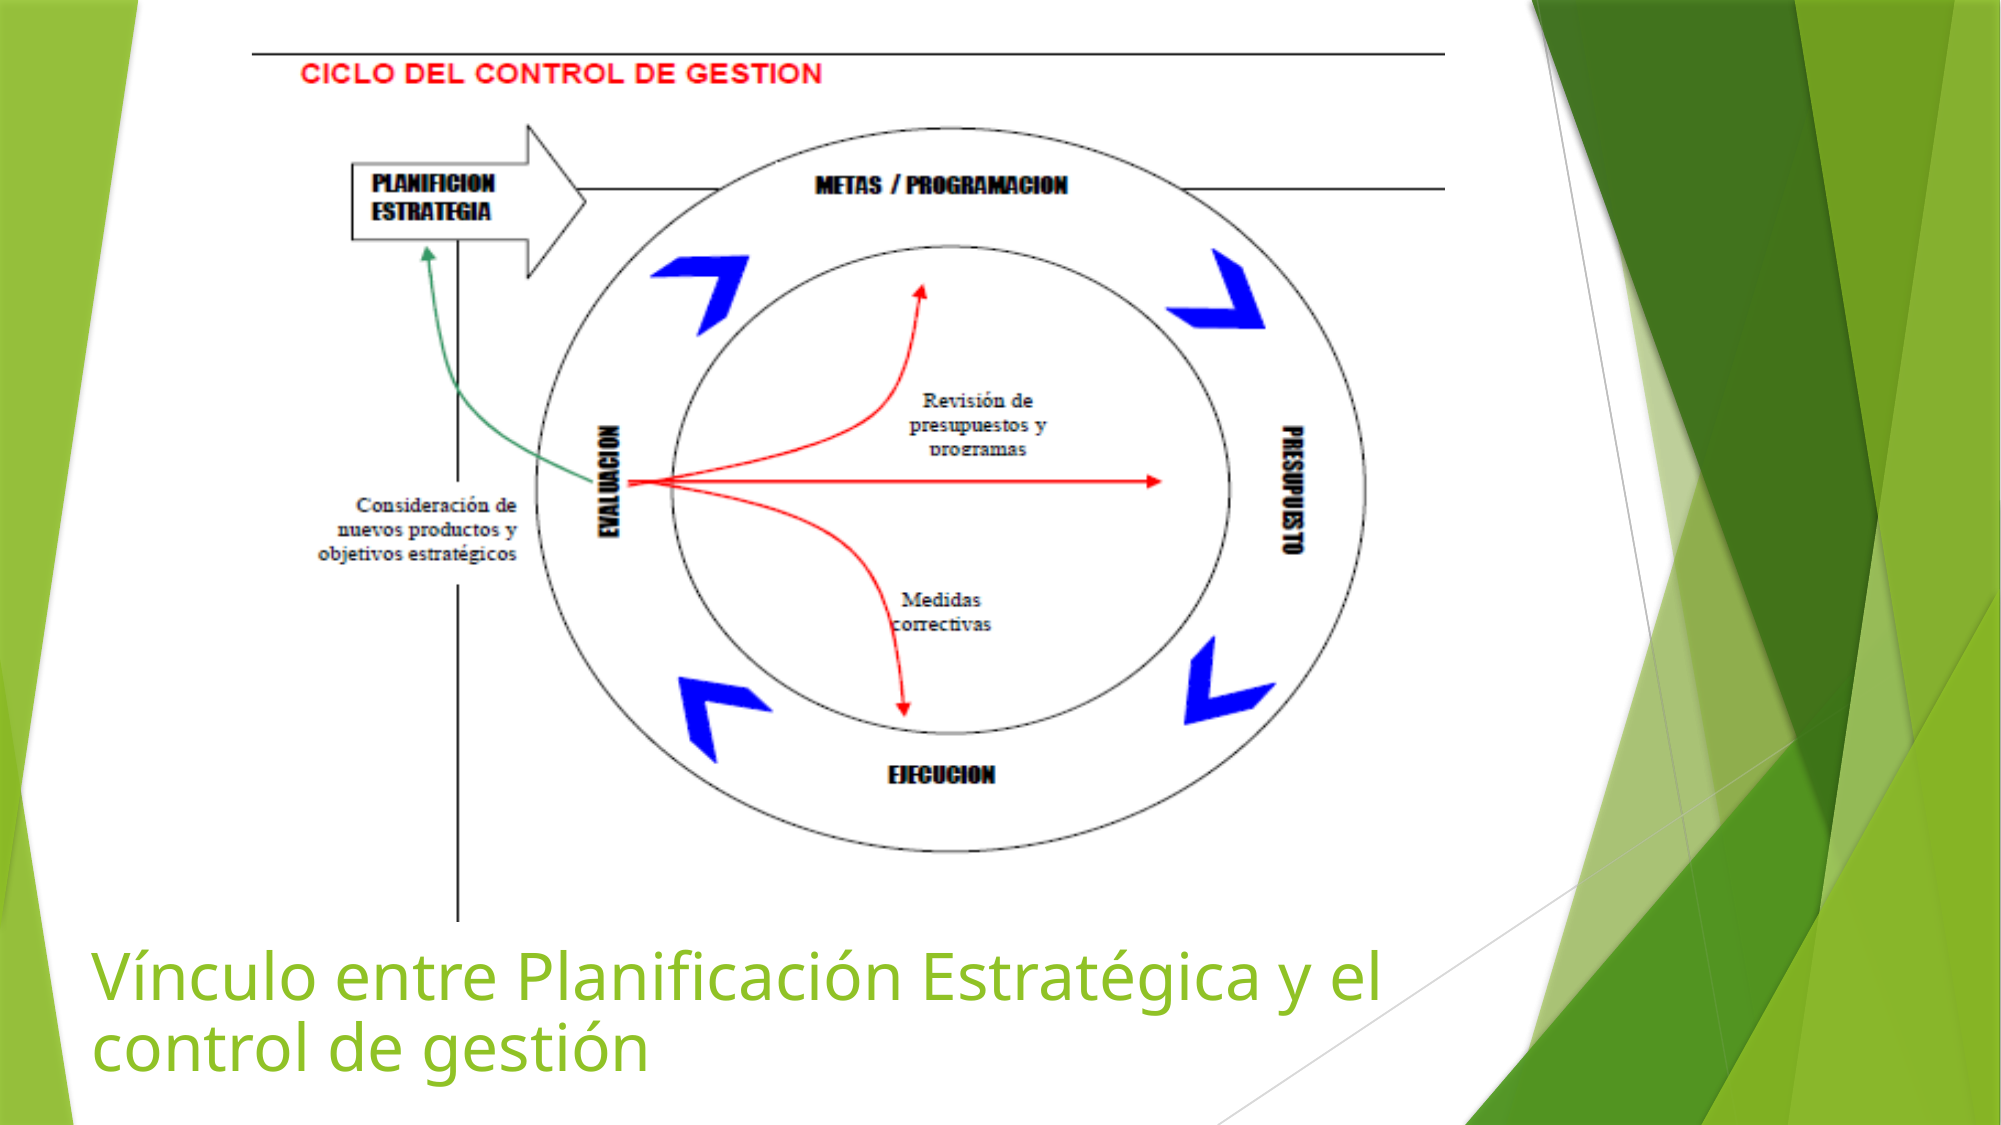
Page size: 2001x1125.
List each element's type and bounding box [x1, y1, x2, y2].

list [251, 25, 1446, 922]
text_box [0, 0, 2000, 1125]
